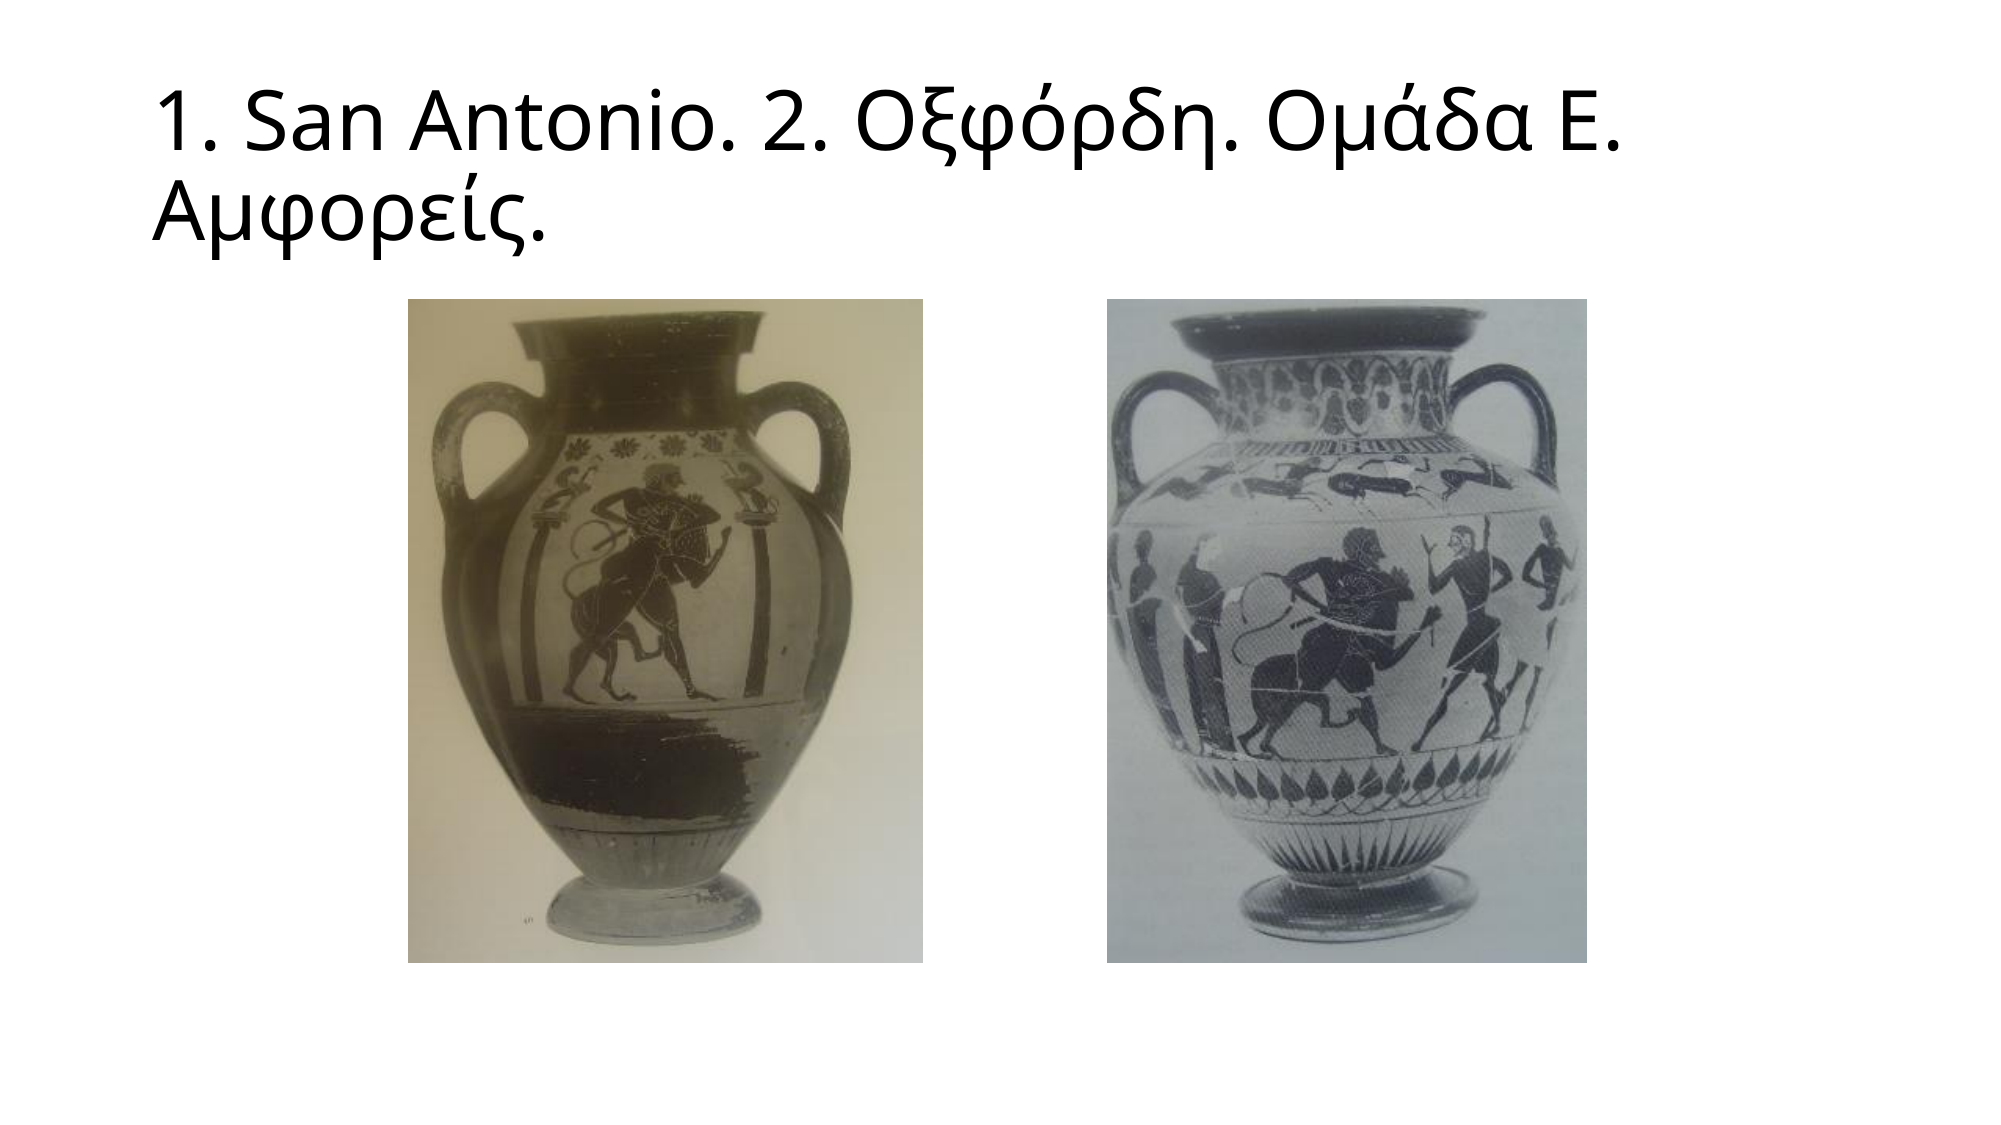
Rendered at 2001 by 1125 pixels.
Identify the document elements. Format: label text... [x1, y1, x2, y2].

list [1106, 299, 1587, 963]
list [408, 299, 923, 963]
title 1. San Antonio. 2. Οξφόρδη. Ομάδα E. Αμφορείς. [137, 59, 1863, 278]
